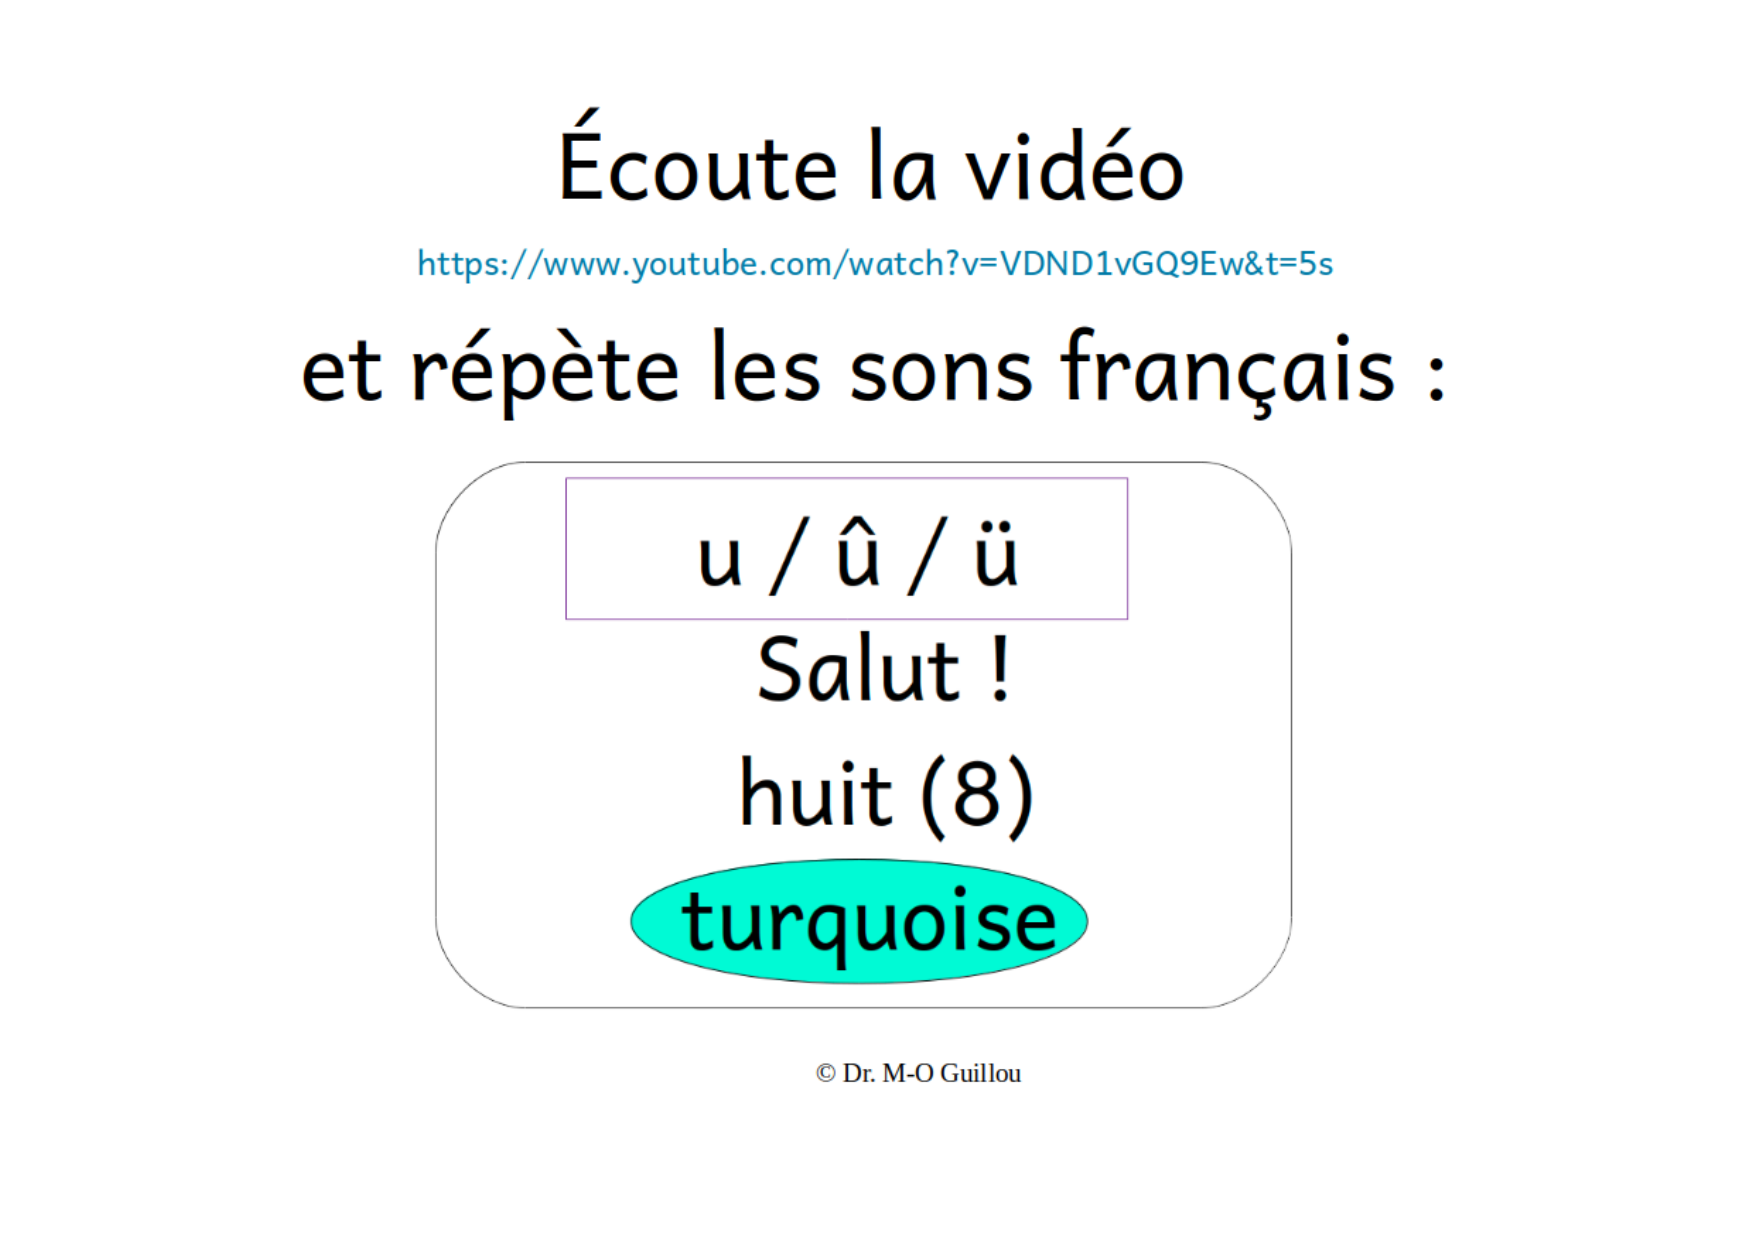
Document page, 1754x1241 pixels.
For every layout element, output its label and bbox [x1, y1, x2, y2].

picture [82, 58, 1670, 1182]
